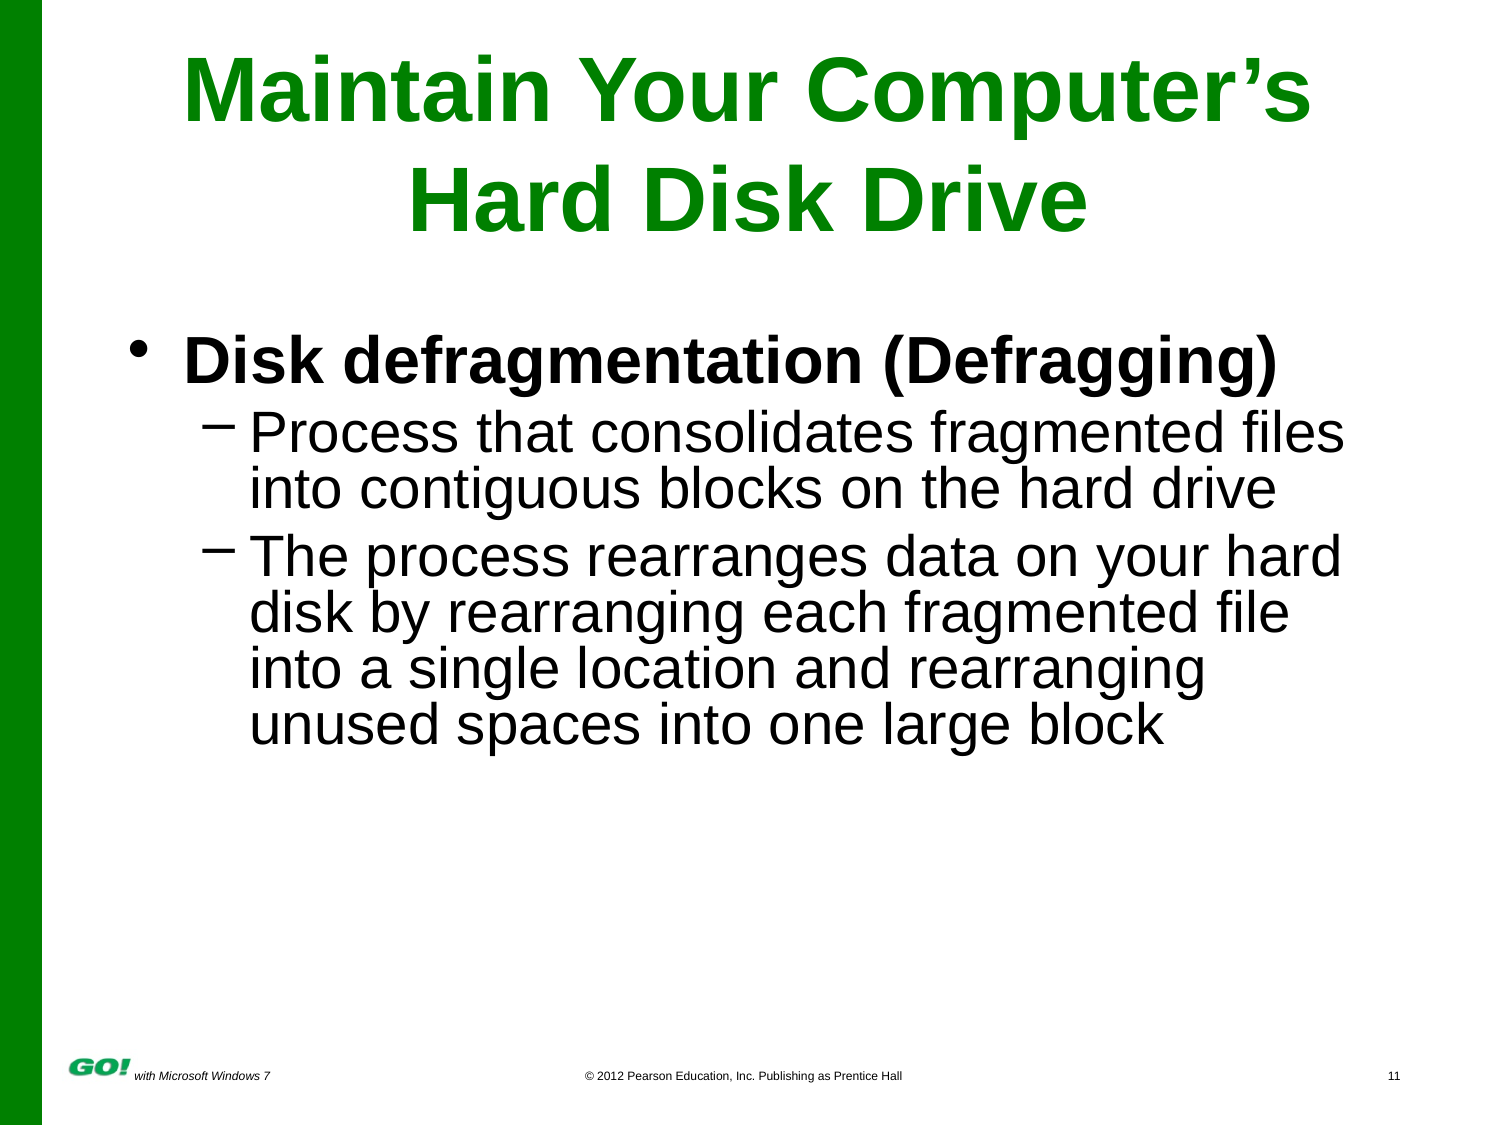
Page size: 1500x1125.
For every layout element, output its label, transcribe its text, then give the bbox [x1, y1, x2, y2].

picture [62, 1049, 138, 1086]
list Disk defragmentation (Defragging) Process that consolidates fragmented files into contiguous blocks on the hard drive The process rearranges data on your hard disk by rearranging each fragmented file into a single location and rearranging unused spaces into one large block [112, 324, 1388, 1001]
title Maintain Your Computer’s Hard Disk Drive [73, 45, 1424, 234]
